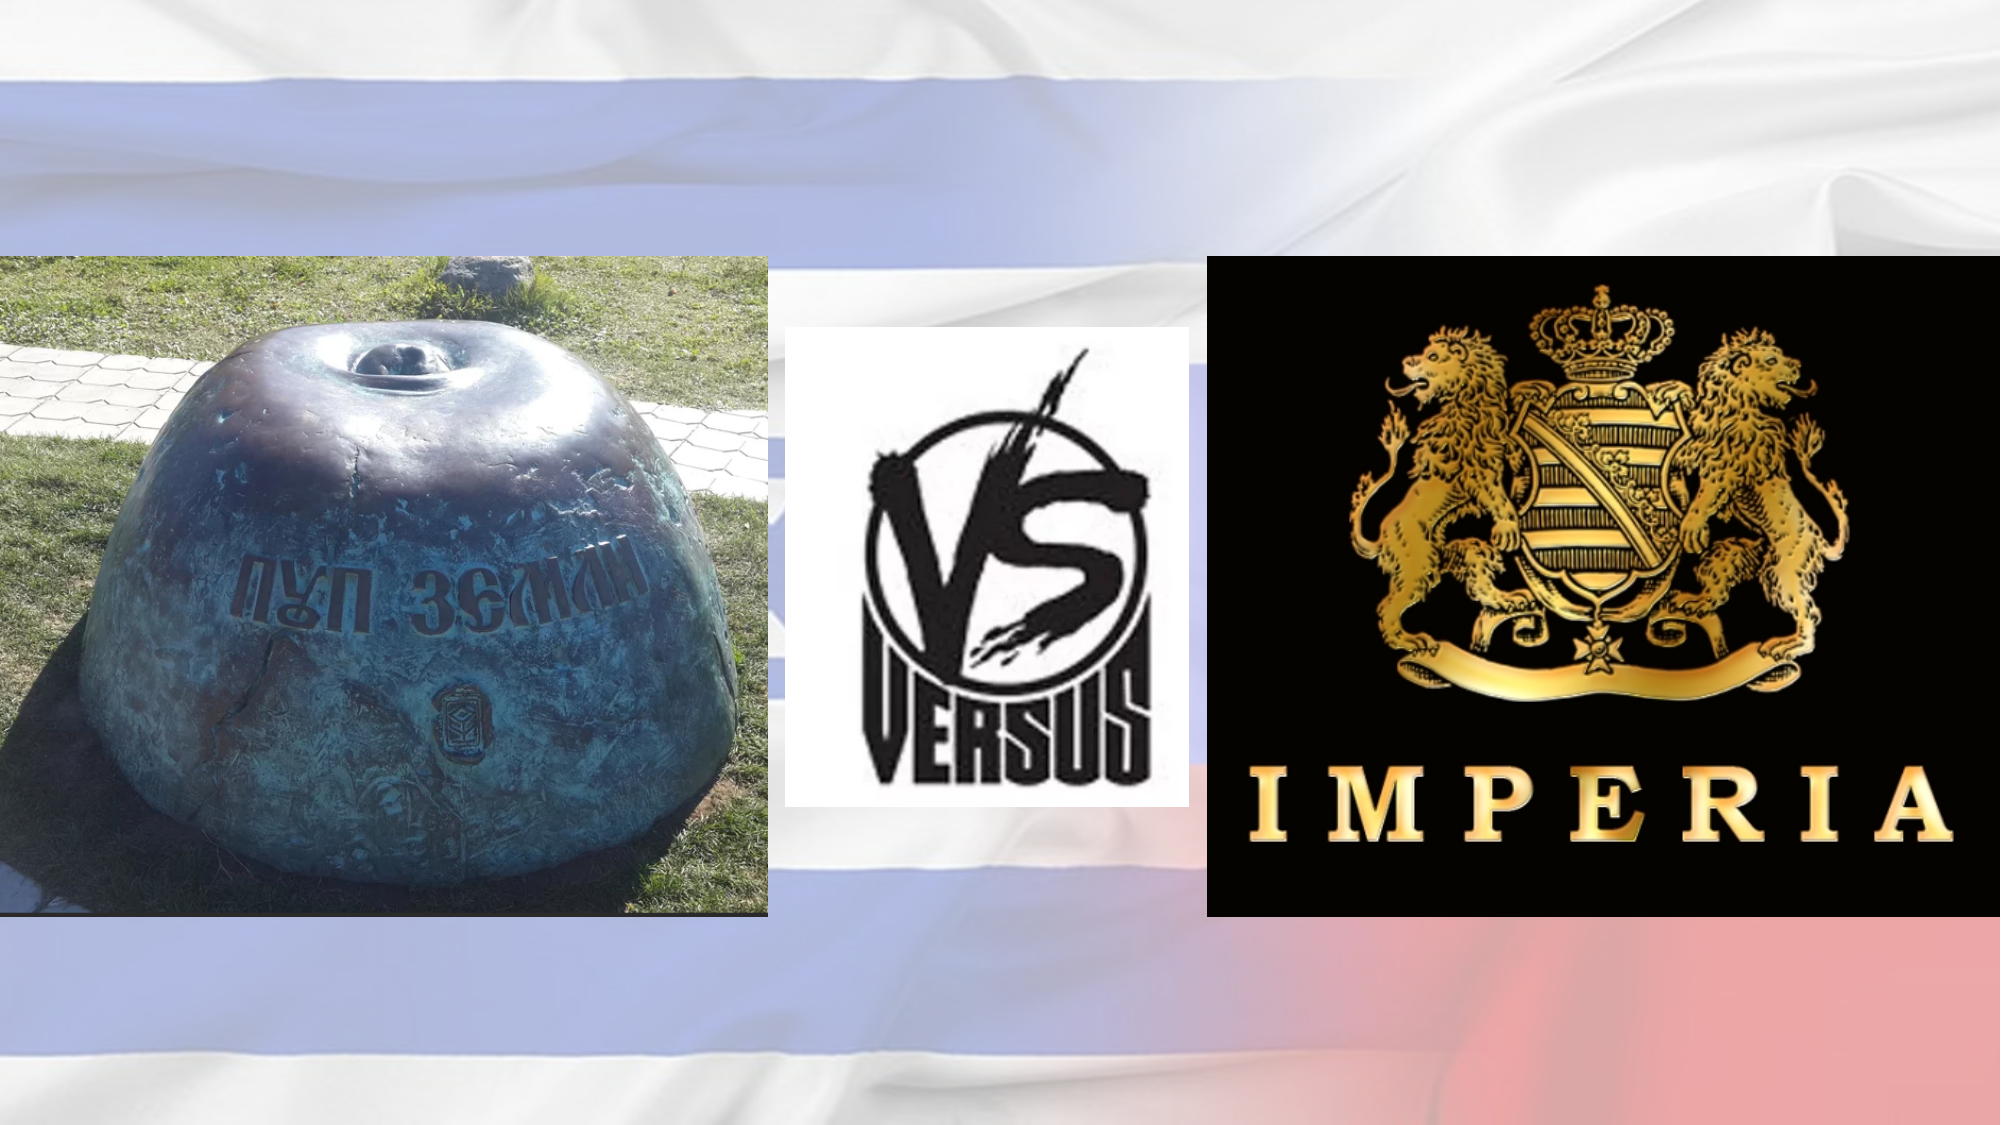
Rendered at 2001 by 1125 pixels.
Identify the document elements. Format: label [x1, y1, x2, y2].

picture [0, 256, 768, 917]
picture [785, 327, 1189, 807]
picture [1207, 256, 2000, 917]
